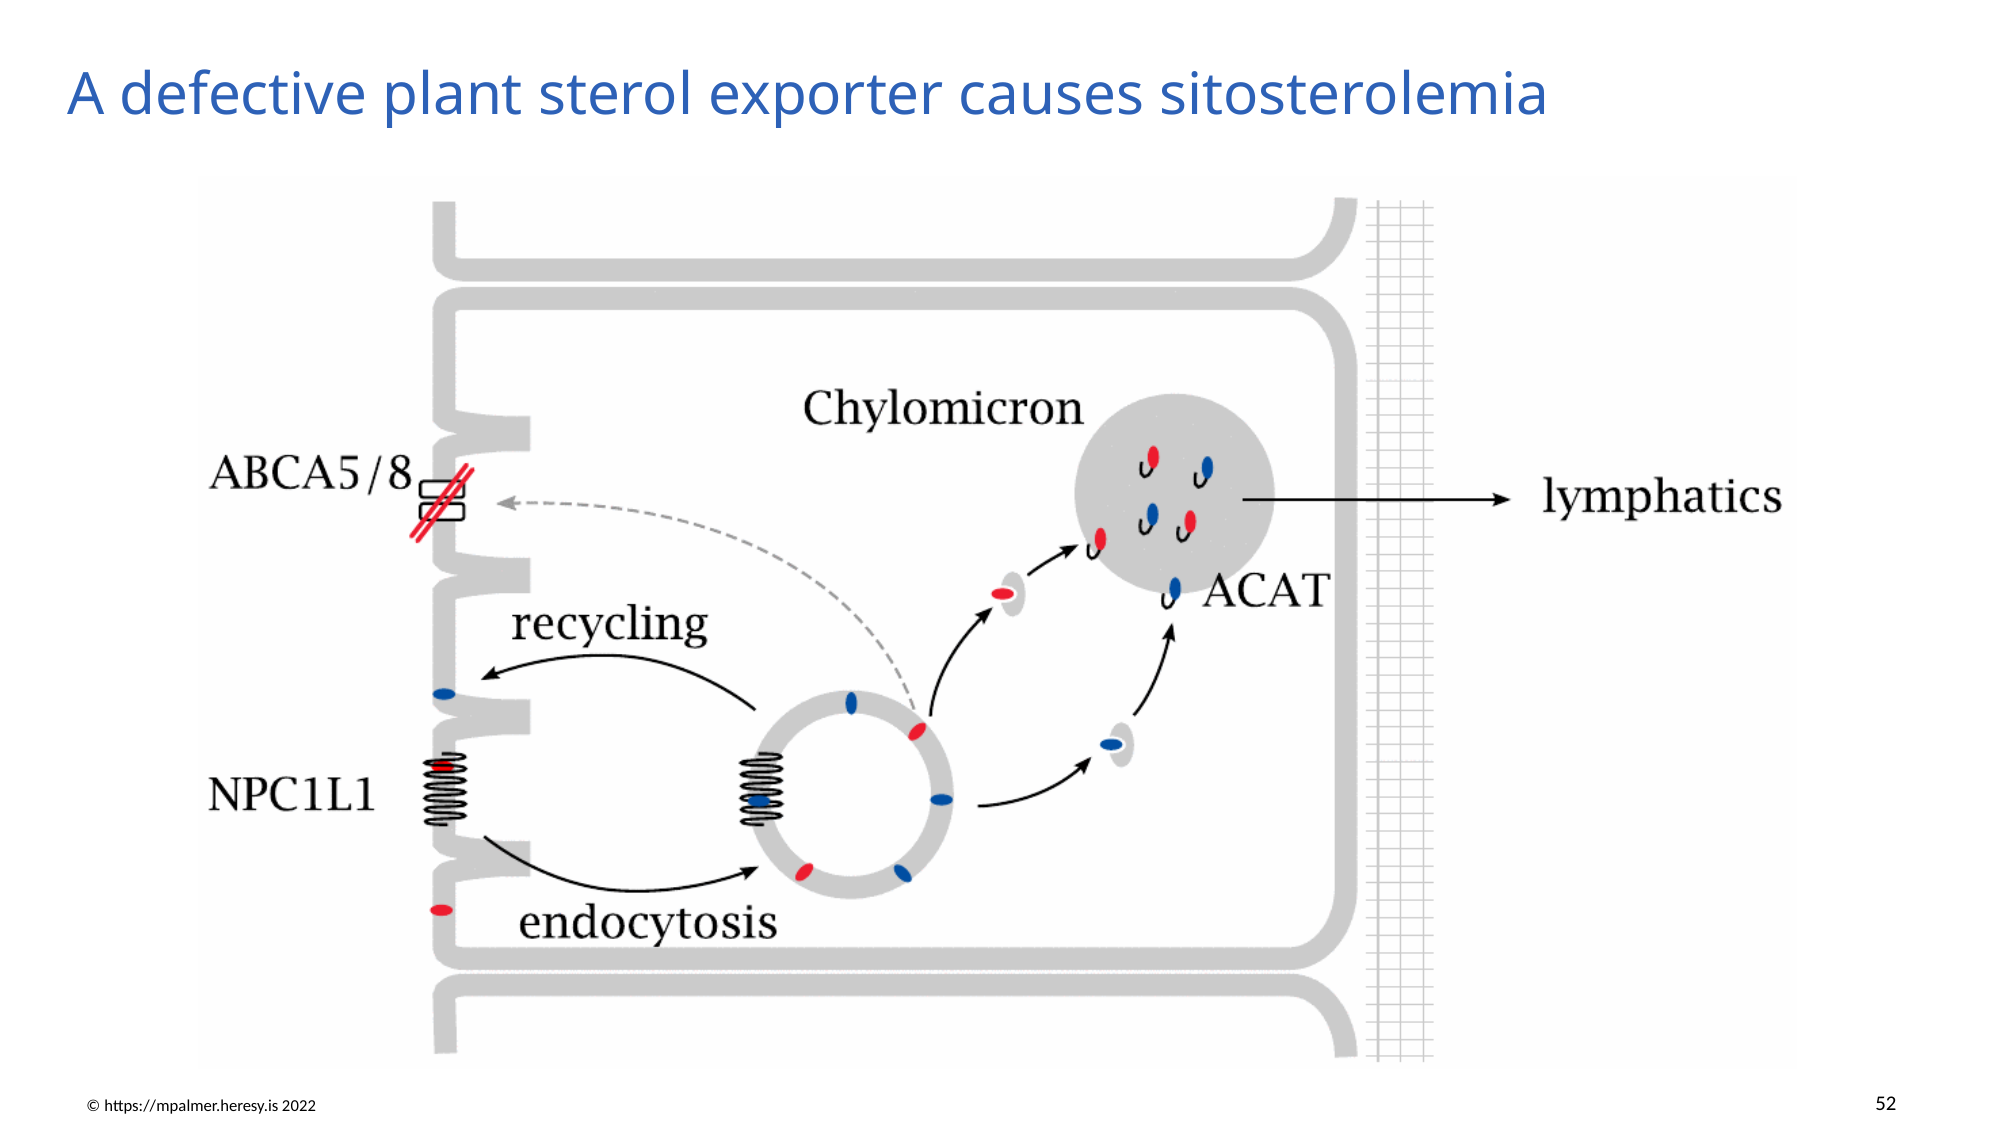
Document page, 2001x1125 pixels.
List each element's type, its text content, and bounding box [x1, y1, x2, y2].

title A defective plant sterol exporter causes sitosterolemia [52, 36, 1957, 154]
picture [198, 176, 1797, 1069]
